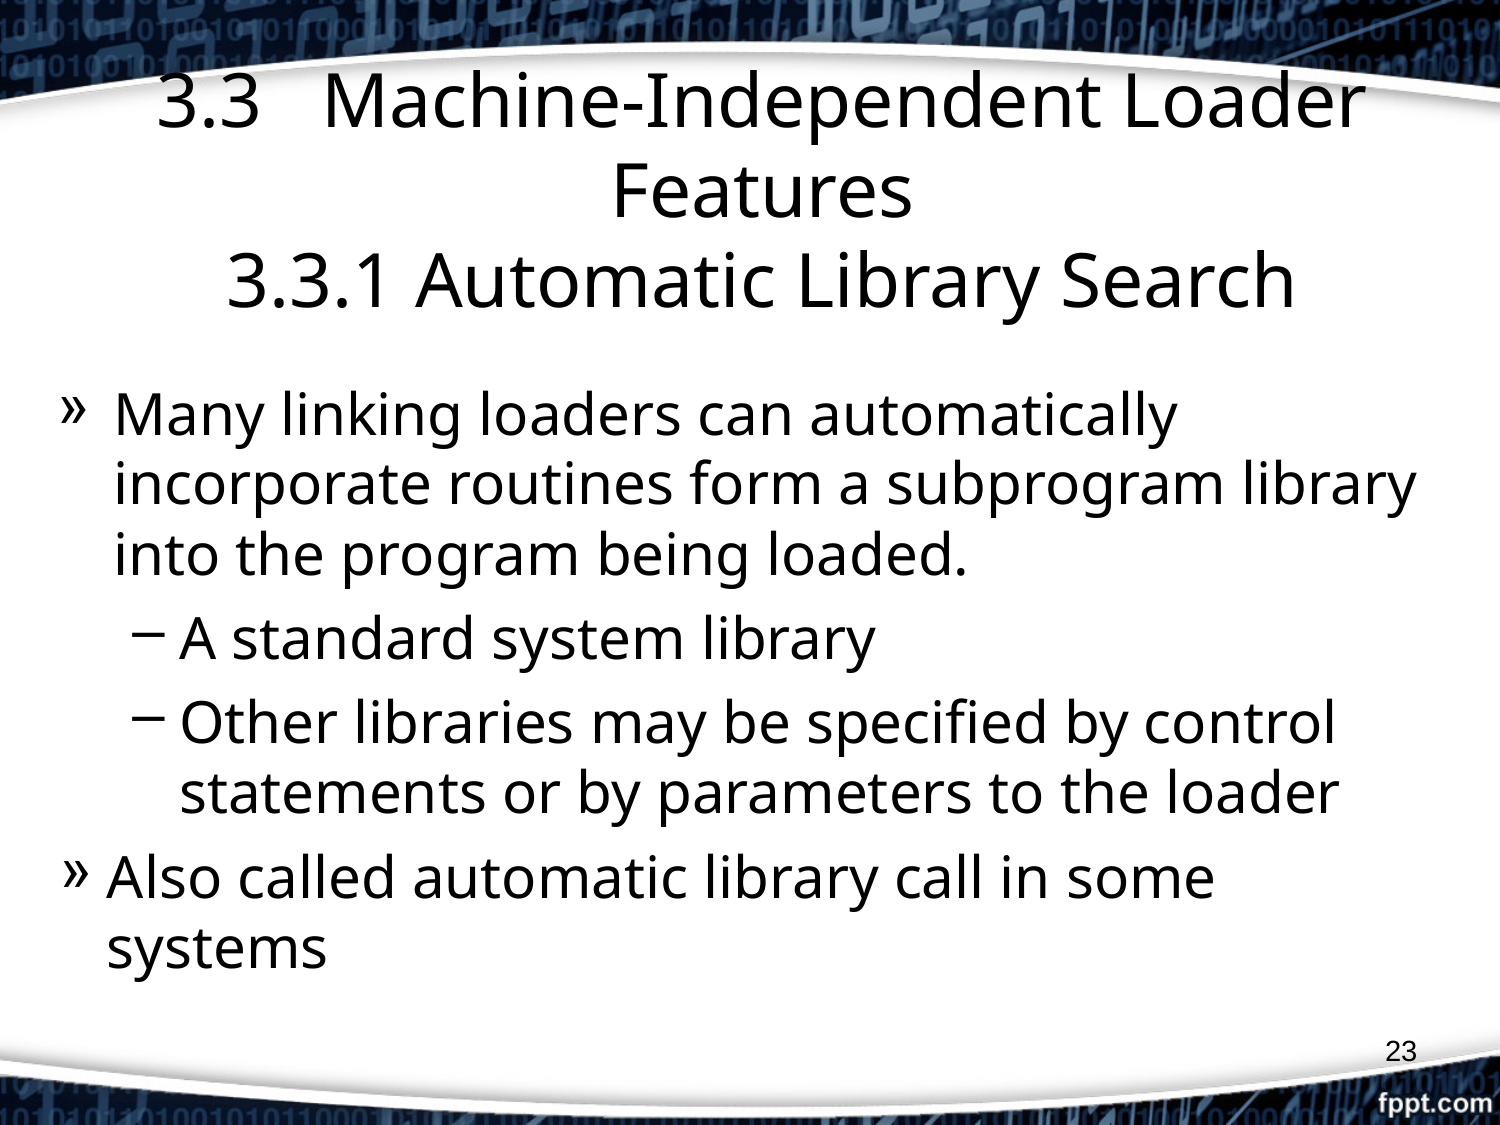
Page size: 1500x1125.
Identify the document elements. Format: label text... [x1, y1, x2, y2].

slide_number 23 [1074, 1059, 1426, 1073]
title 3.3 Machine-Independent Loader Features 3.3.1 Automatic Library Search [99, 45, 1425, 171]
picture [0, 0, 1500, 1125]
list Many linking loaders can automatically incorporate routines form a subprogram library into the program being loaded. A standard system library Other libraries may be specified by control statements or by parameters to the loader Also called automatic library call in some systems [42, 369, 1457, 1059]
